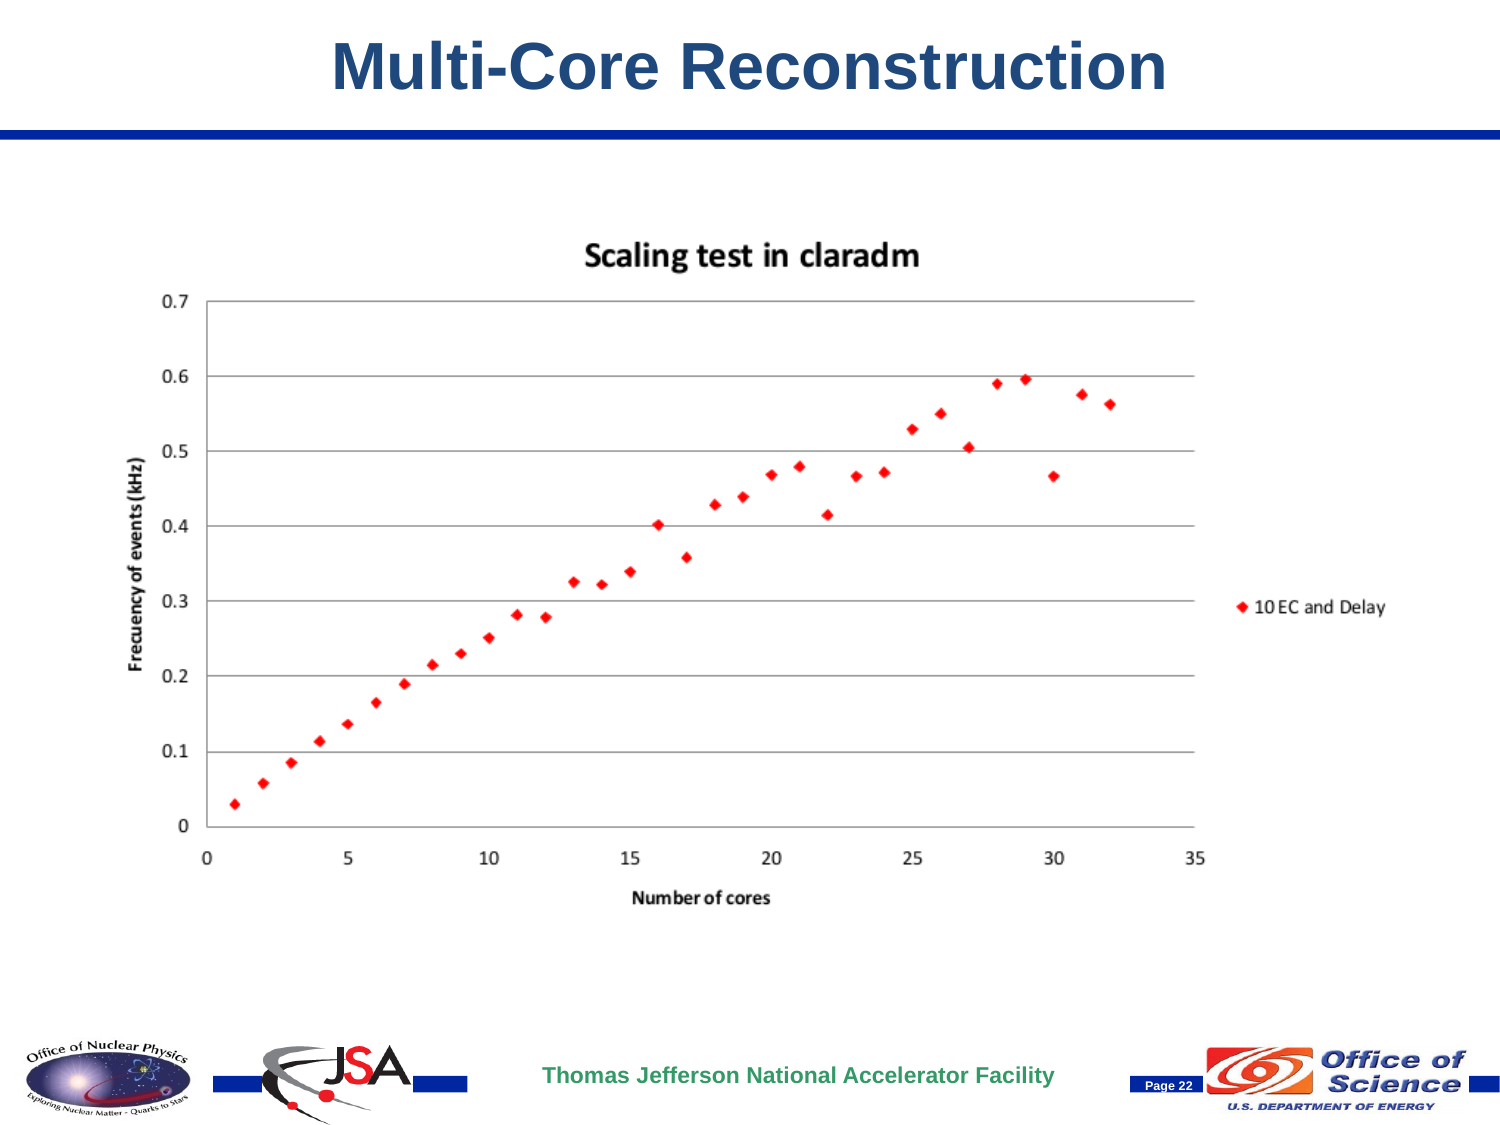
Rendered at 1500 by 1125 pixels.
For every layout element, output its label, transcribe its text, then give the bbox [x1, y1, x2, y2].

title Multi-Core Reconstruction [74, 0, 1426, 119]
picture [262, 1045, 413, 1125]
picture [0, 1037, 213, 1125]
text_box [99, 195, 1400, 972]
picture [1203, 1043, 1469, 1114]
